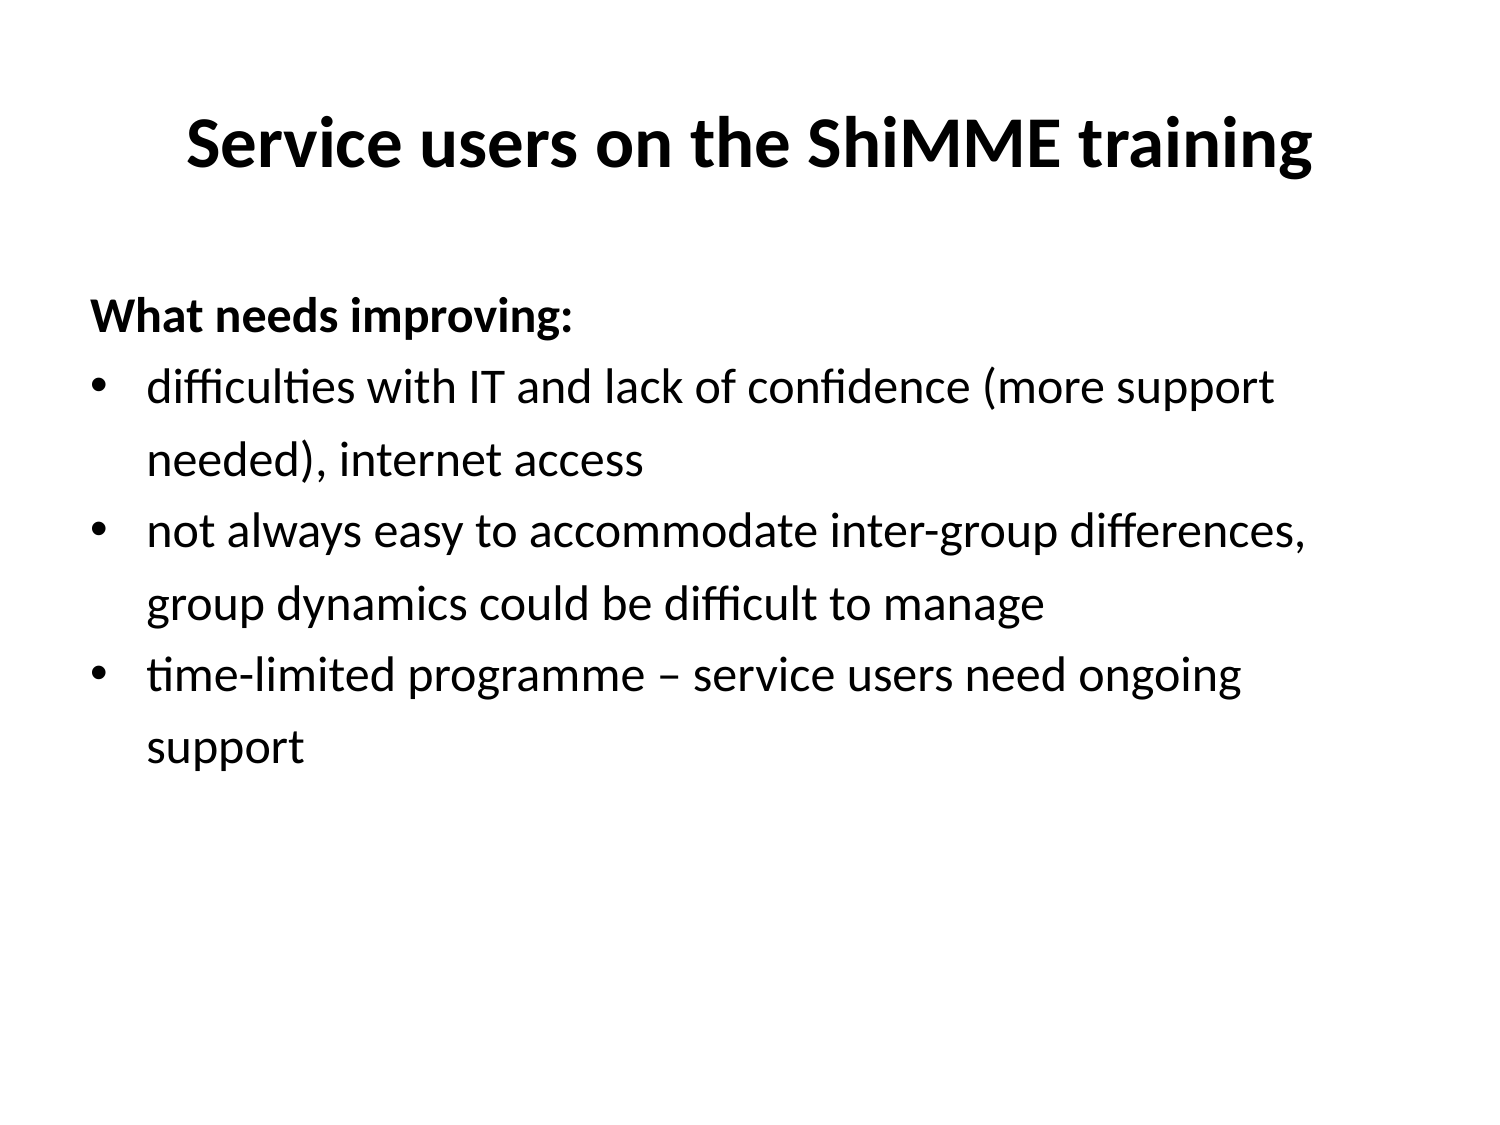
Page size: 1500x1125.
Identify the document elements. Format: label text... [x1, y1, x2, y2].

title Service users on the ShiMME training [75, 45, 1425, 233]
list What needs improving: difficulties with IT and lack of confidence (more support needed), internet access not always easy to accommodate inter-group differences, group dynamics could be difficult to manage time-limited programme – service users need ongoing support [75, 262, 1425, 1071]
